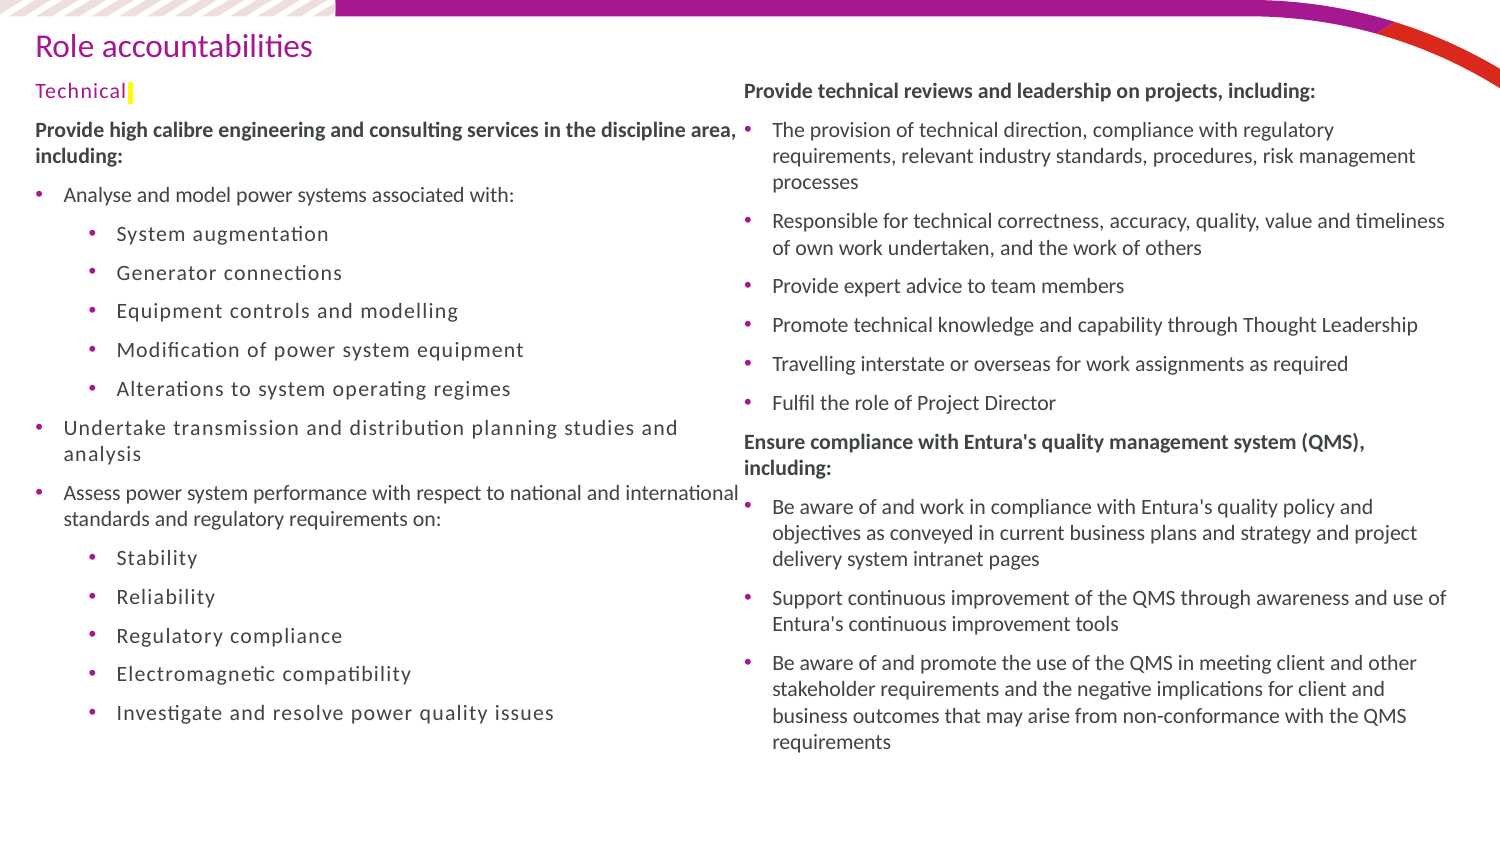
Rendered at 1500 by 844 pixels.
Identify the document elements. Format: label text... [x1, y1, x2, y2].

text_box Role accountabilities Technical Provide high calibre engineering and consulting services in the discipline area, including: Analyse and model power systems associated with: System augmentation Generator connections Equipment controls and modelling Modification of power system equipment Alterations to system operating regimes Undertake transmission and distribution planning studies and analysis Assess power system performance with respect to national and international standards and regulatory requirements on: Stability Reliability Regulatory compliance Electromagnetic compatibility Investigate and resolve power quality issues Provide technical reviews and leadership on projects, including: The provision of technical direction, compliance with regulatory requirements, relevant industry standards, procedures, risk management processes Responsible for technical correctness, accuracy, quality, value and timeliness of own work undertaken, and the work of others Provide expert advice to team members Promote technical knowledge and capability through Thought Leadership Travelling interstate or overseas for work assignments as required Fulfil the role of Project Director Ensure compliance with Entura's quality management system (QMS), including: Be aware of and work in compliance with Entura's quality policy and objectives as conveyed in current business plans and strategy and project delivery system intranet pages Support continuous improvement of the QMS through awareness and use of Entura's continuous improvement tools Be aware of and promote the use of the QMS in meeting client and other stakeholder requirements and the negative implications for client and business outcomes that may arise from non-conformance with the QMS requirements [29, 32, 1459, 800]
